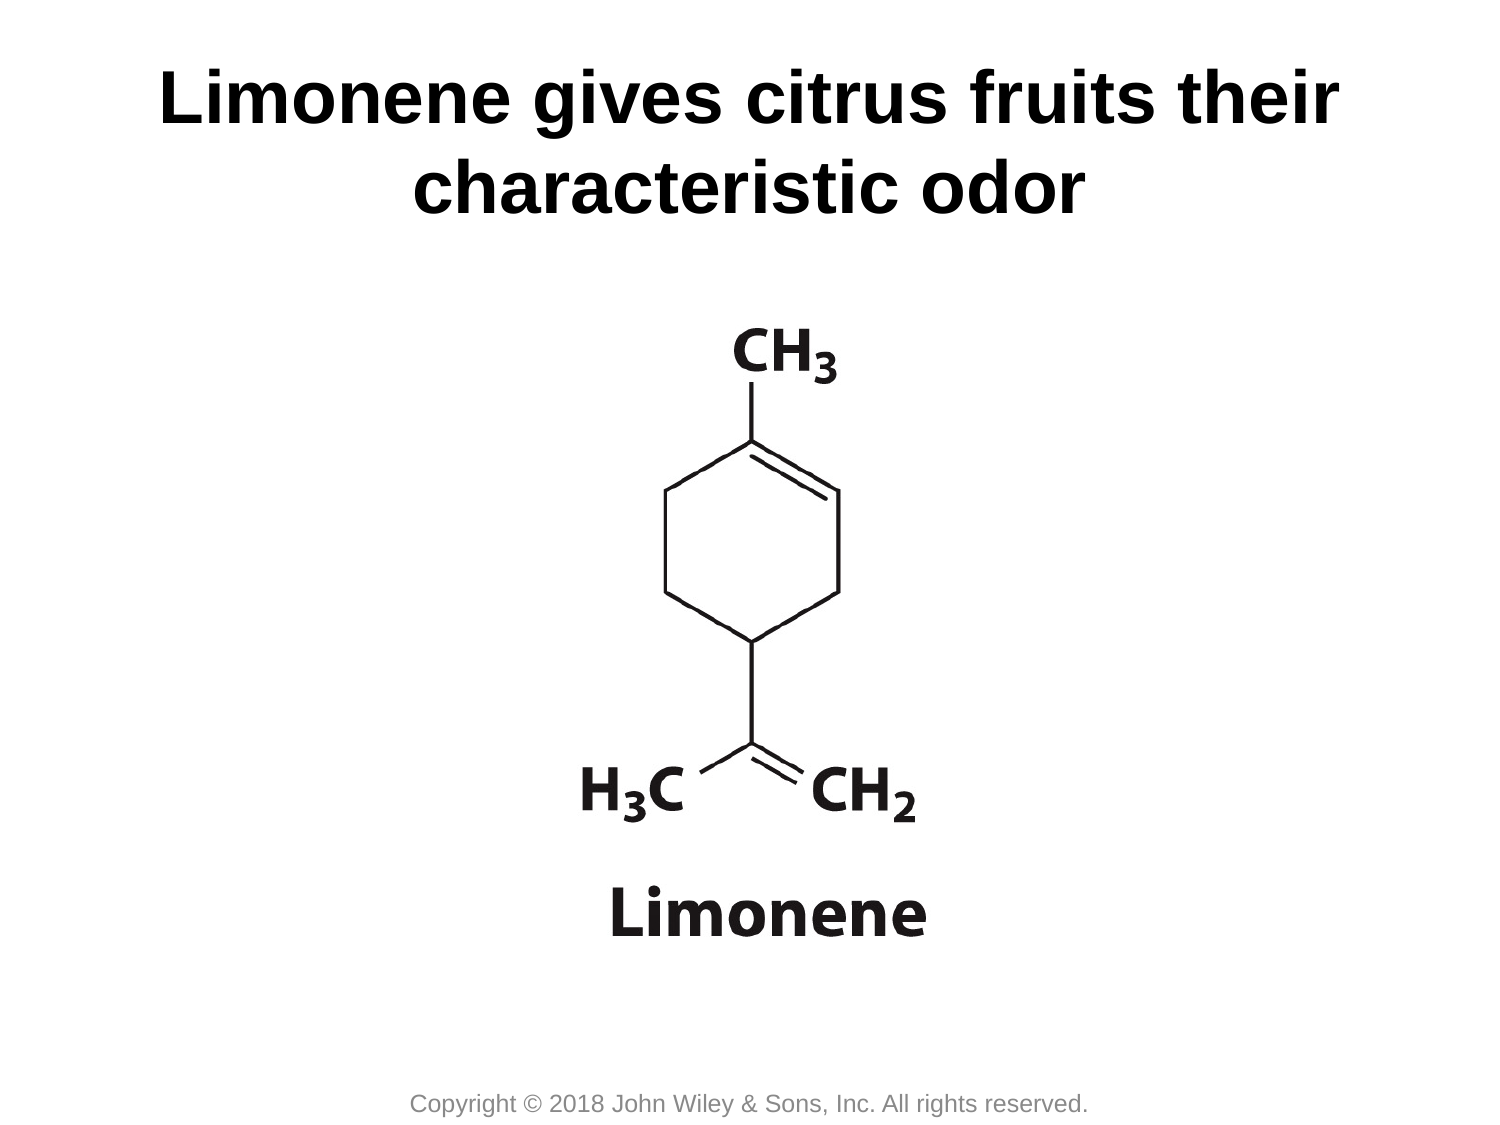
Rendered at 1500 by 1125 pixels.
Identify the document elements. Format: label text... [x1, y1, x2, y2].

footer Copyright © 2018 John Wiley & Sons, Inc. All rights reserved. [228, 1065, 1272, 1125]
picture [553, 317, 946, 969]
title Limonene gives citrus fruits their characteristic odor [75, 45, 1425, 233]
